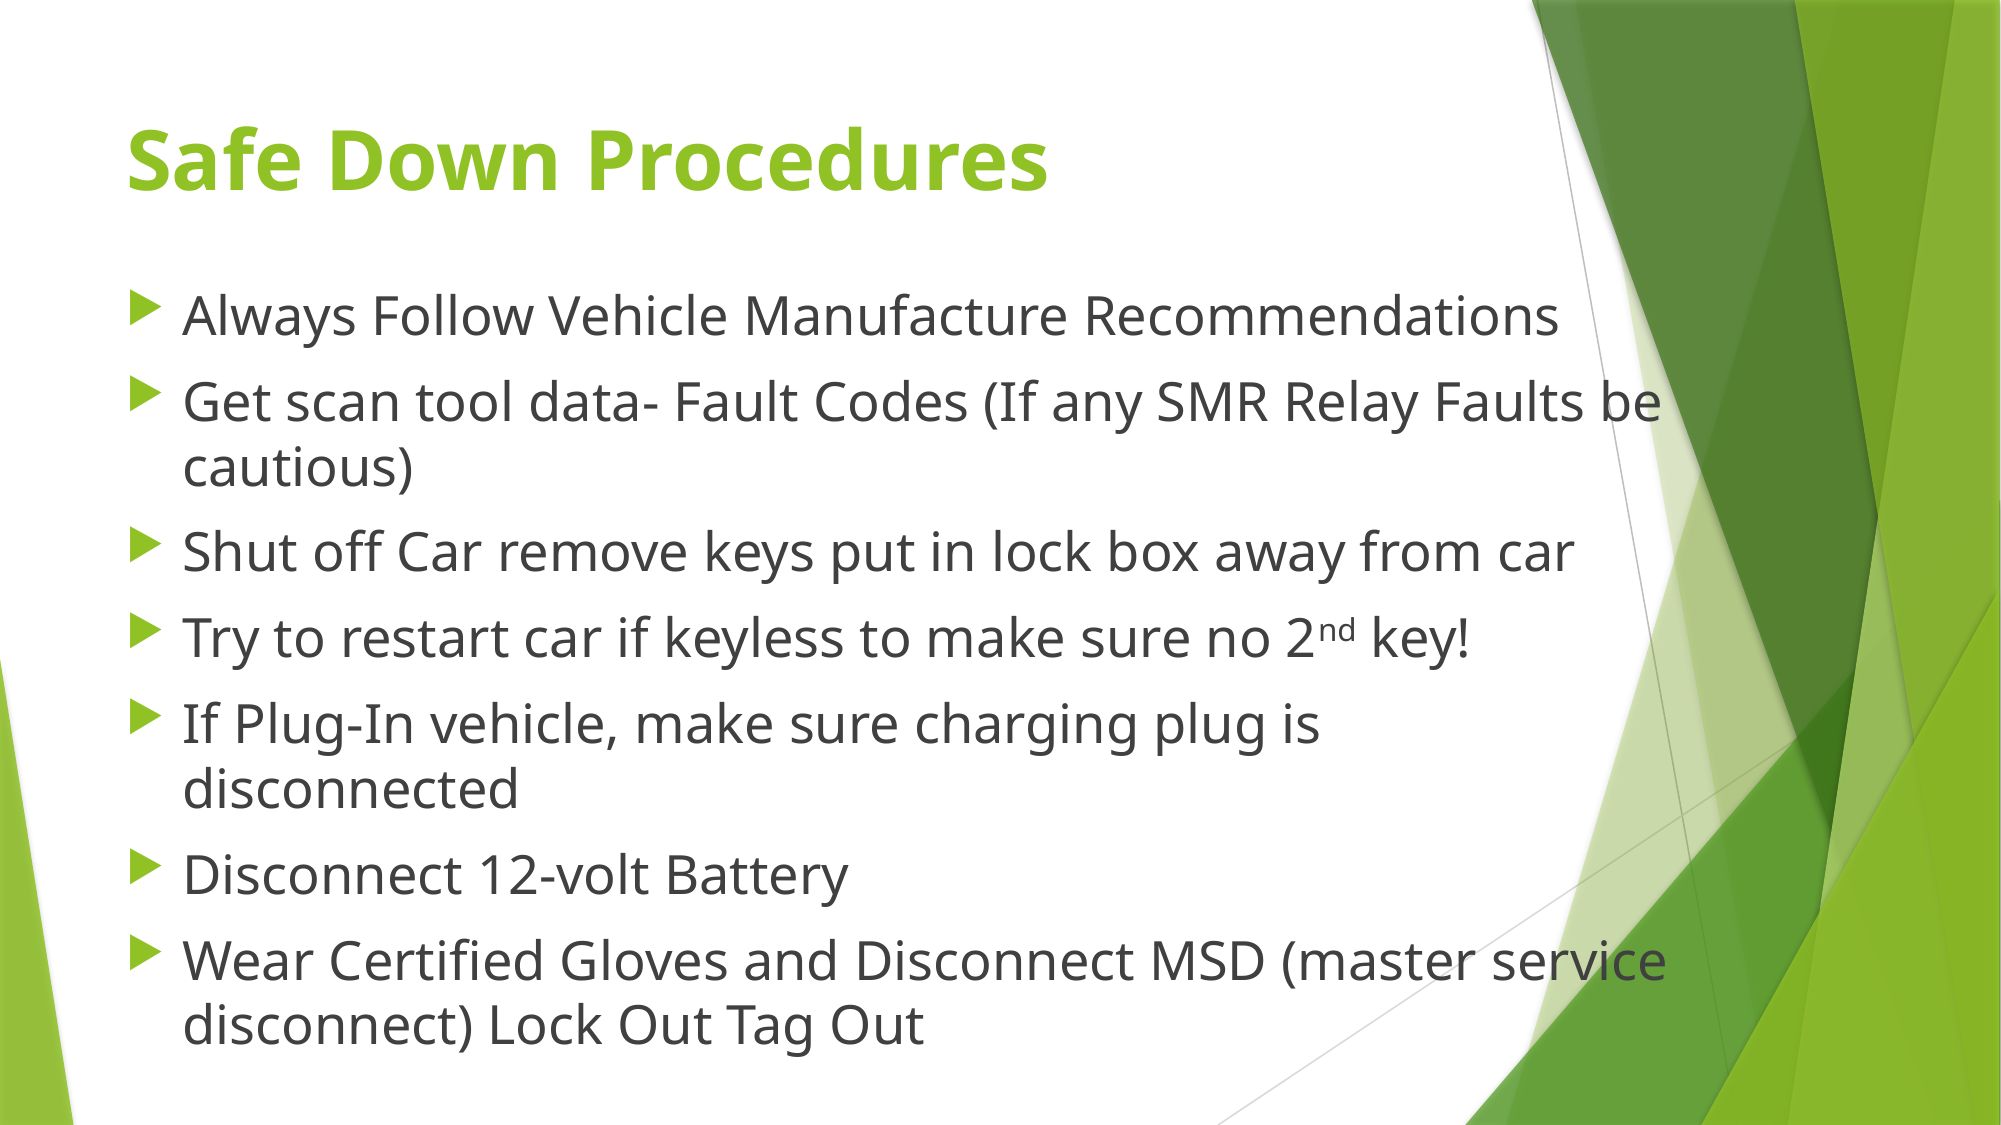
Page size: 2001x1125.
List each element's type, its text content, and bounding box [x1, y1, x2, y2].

list Always Follow Vehicle Manufacture Recommendations Get scan tool data- Fault Codes (If any SMR Relay Faults be cautious) Shut off Car remove keys put in lock box away from car Try to restart car if keyless to make sure no 2nd key! If Plug-In vehicle, make sure charging plug is disconnected Disconnect 12-volt Battery Wear Certified Gloves and Disconnect MSD (master service disconnect) Lock Out Tag Out [111, 273, 1685, 991]
title Safe Down Procedures [111, 99, 1522, 249]
